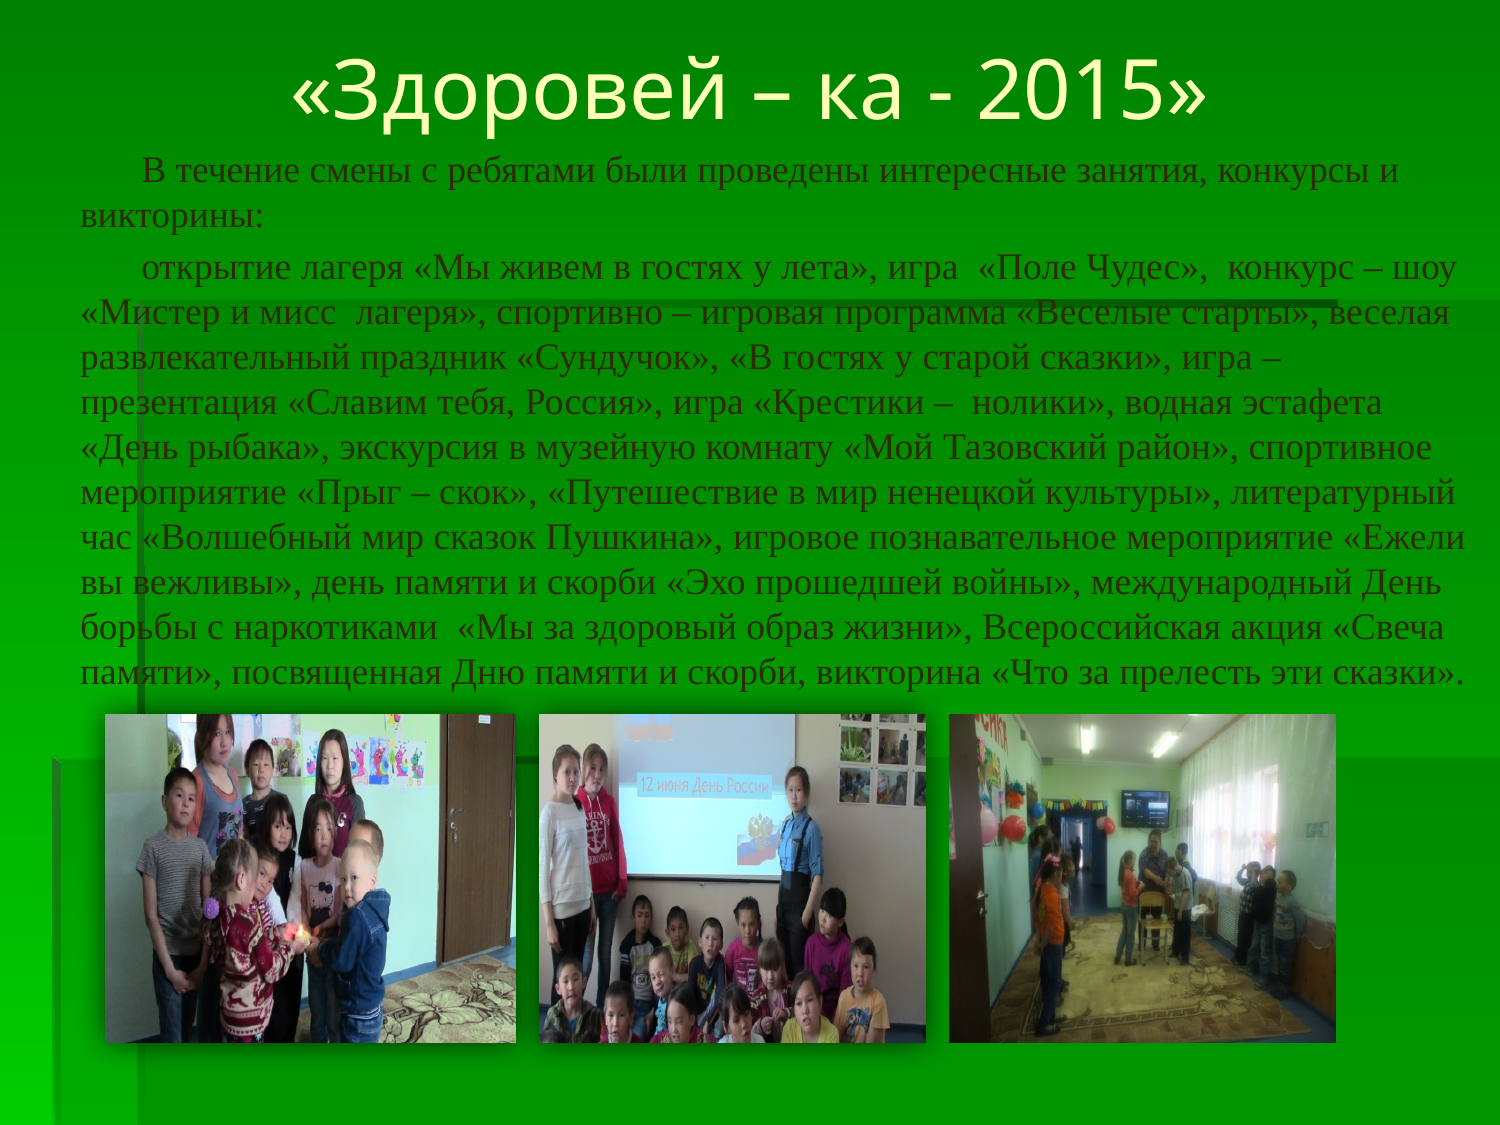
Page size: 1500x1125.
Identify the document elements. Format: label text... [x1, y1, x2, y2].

picture [948, 714, 1337, 1044]
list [105, 714, 516, 1044]
picture [538, 714, 926, 1044]
list В течение смены с ребятами были проведены интересные занятия, конкурсы и викторины: открытие лагеря «Мы живем в гостях у лета», игра «Поле Чудес», конкурс – шоу «Мистер и мисс лагеря», спортивно – игровая программа «Веселые старты», веселая развлекательный праздник «Сундучок», «В гостях у старой сказки», игра – презентация «Славим тебя, Россия», игра «Крестики – нолики», водная эстафета «День рыбака», экскурсия в музейную комнату «Мой Тазовский район», спортивное мероприятие «Прыг – скок», «Путешествие в мир ненецкой культуры», литературный час «Волшебный мир сказок Пушкина», игровое познавательное мероприятие «Ежели вы вежливы», день памяти и скорби «Эхо прошедшей войны», международный День борьбы с наркотиками «Мы за здоровый образ жизни», Всероссийская акция «Свеча памяти», посвященная Дню памяти и скорби, викторина «Что за прелесть эти сказки». [48, 173, 1500, 1071]
text_box «Здоровей – ка - 2015» [0, 0, 1500, 173]
